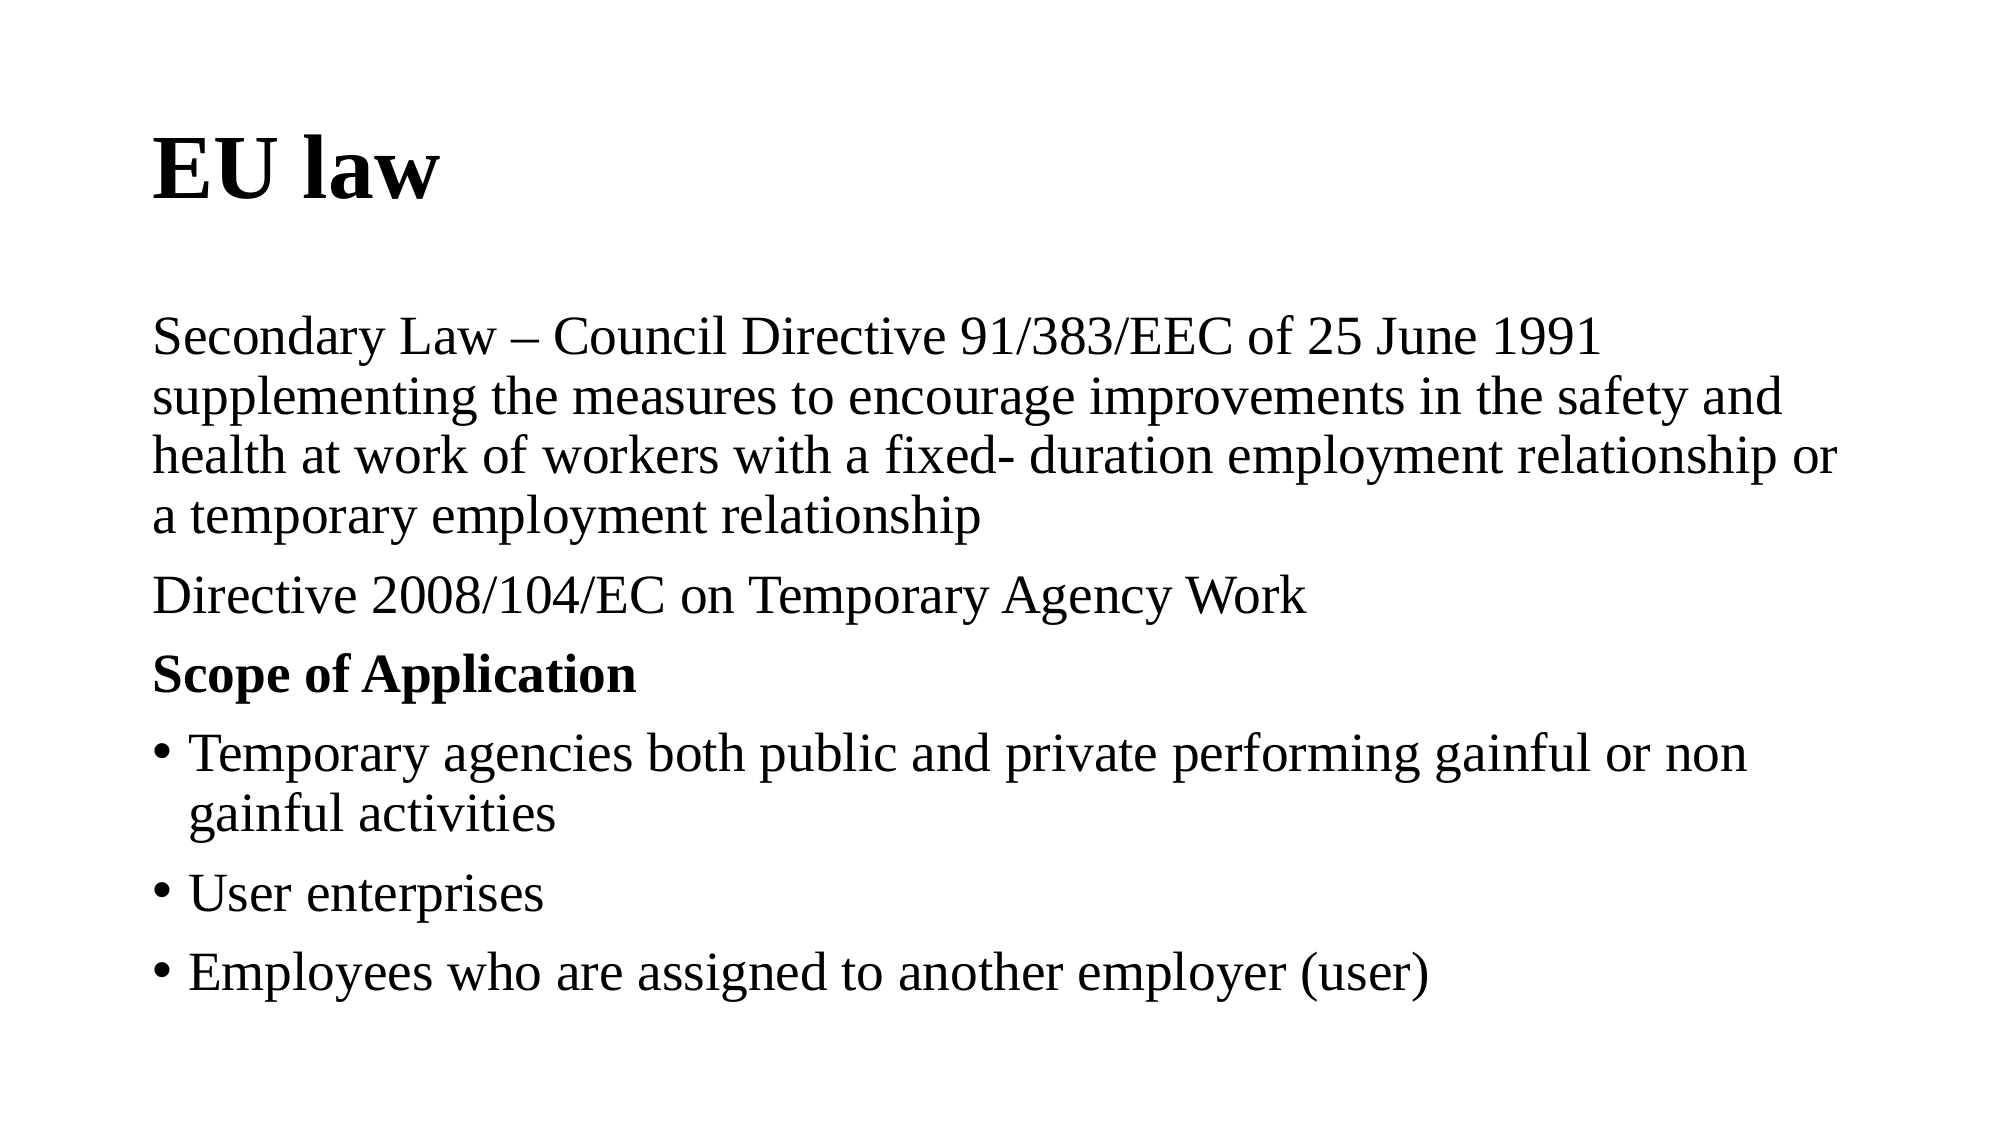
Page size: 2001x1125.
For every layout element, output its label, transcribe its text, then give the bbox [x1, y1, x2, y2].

title EU law [137, 59, 1863, 278]
list Secondary Law – Council Directive 91/383/EEC of 25 June 1991 supplementing the measures to encourage improvements in the safety and health at work of workers with a fixed- duration employment relationship or a temporary employment relationship Directive 2008/104/EC on Temporary Agency Work Scope of Application Temporary agencies both public and private performing gainful or non gainful activities User enterprises Employees who are assigned to another employer (user) [137, 299, 1863, 1014]
